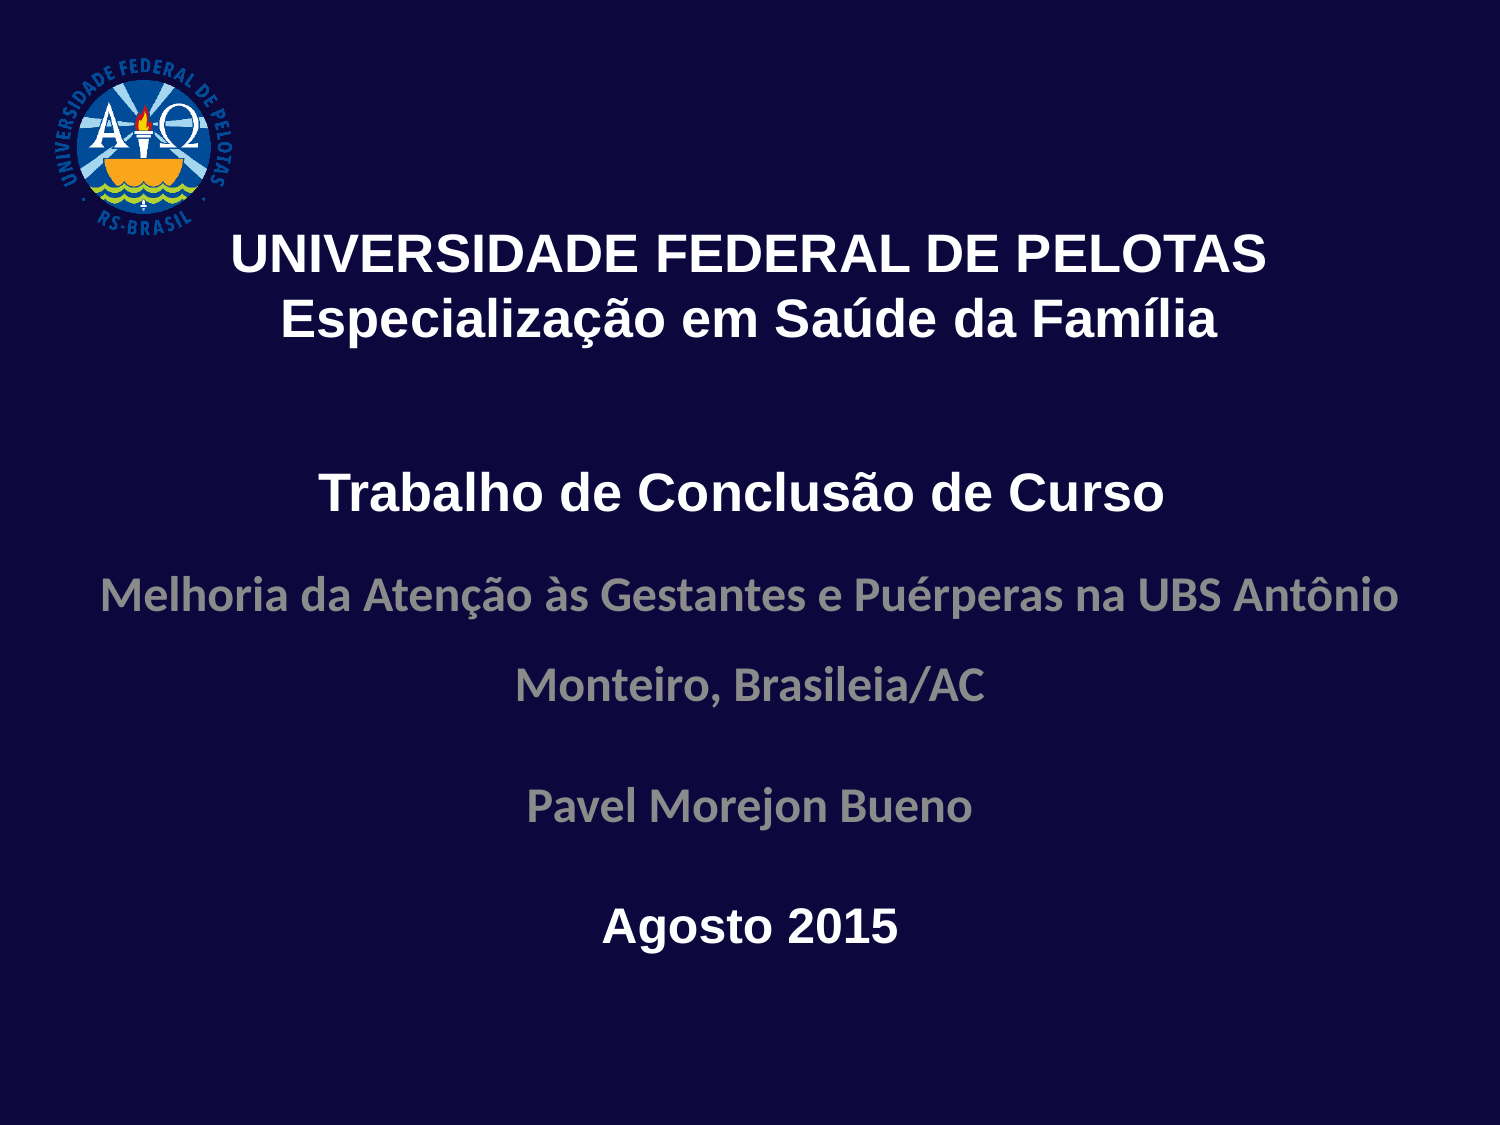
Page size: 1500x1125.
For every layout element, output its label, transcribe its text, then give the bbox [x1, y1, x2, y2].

picture [52, 54, 235, 239]
subtitle UNIVERSIDADE FEDERAL DE PELOTAS Especialização em Saúde da Família Trabalho de Conclusão de Curso Melhoria da Atenção às Gestantes e Puérperas na UBS Antônio Monteiro, Brasileia/AC Pavel Morejon Bueno Agosto 2015 [0, 0, 1500, 1125]
